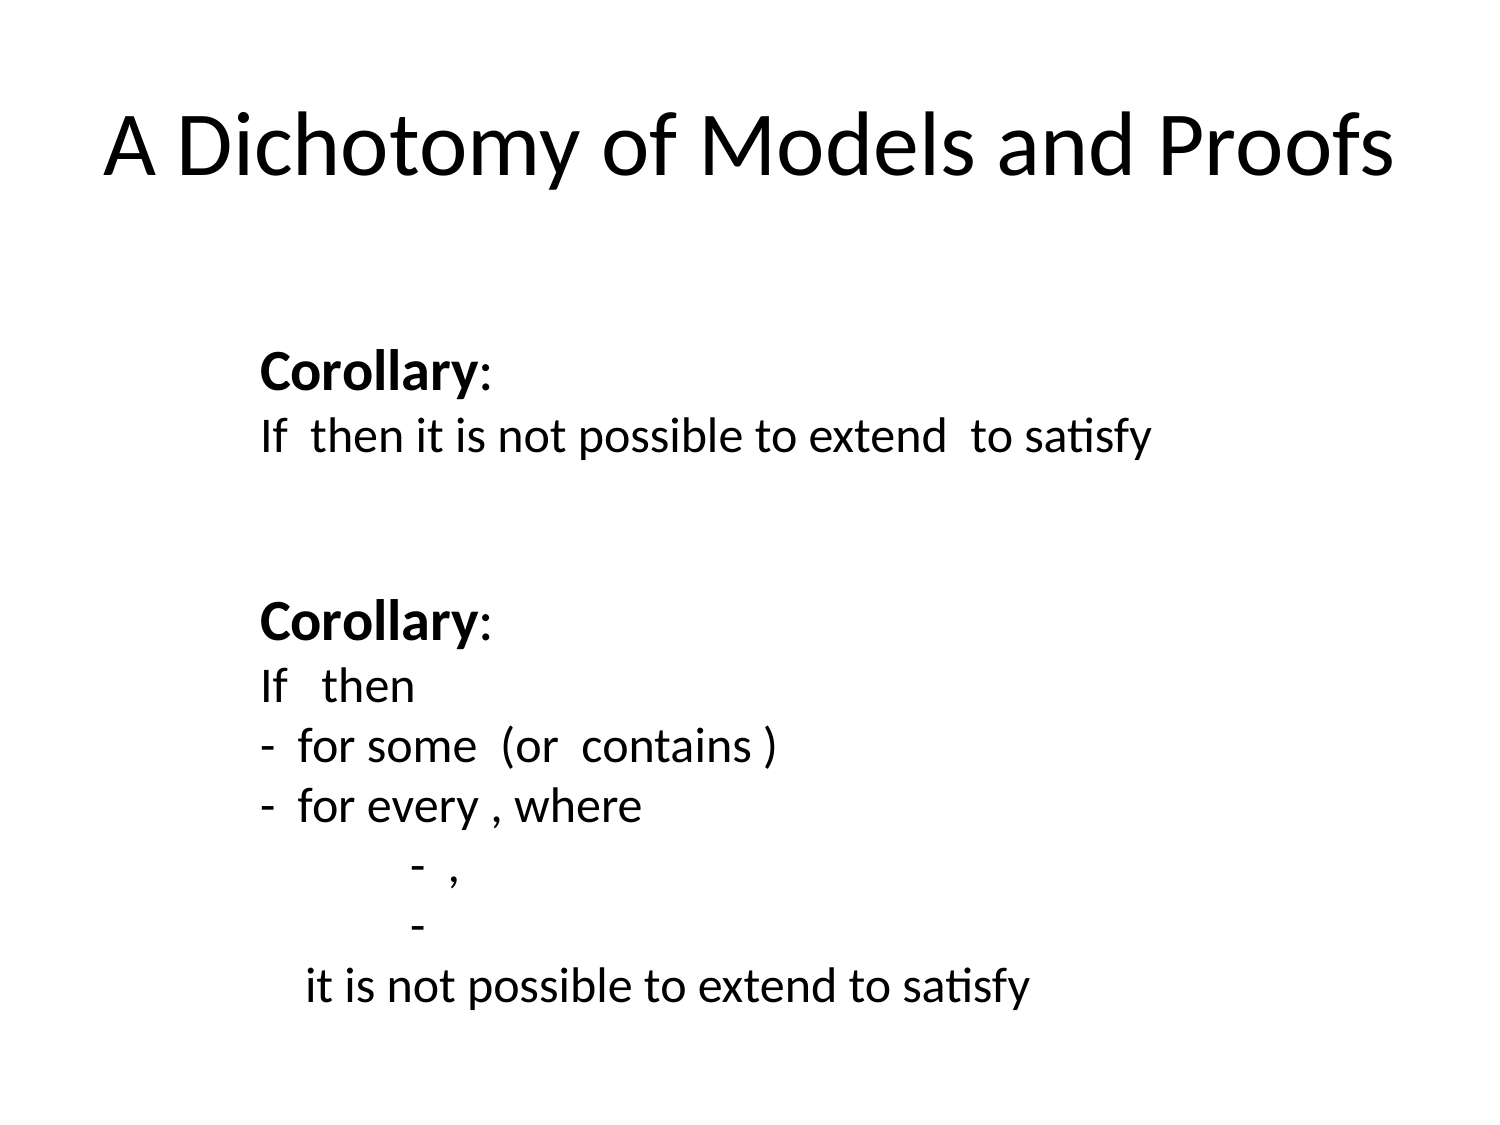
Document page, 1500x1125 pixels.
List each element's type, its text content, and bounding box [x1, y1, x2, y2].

title A Dichotomy of Models and Proofs [75, 45, 1425, 233]
